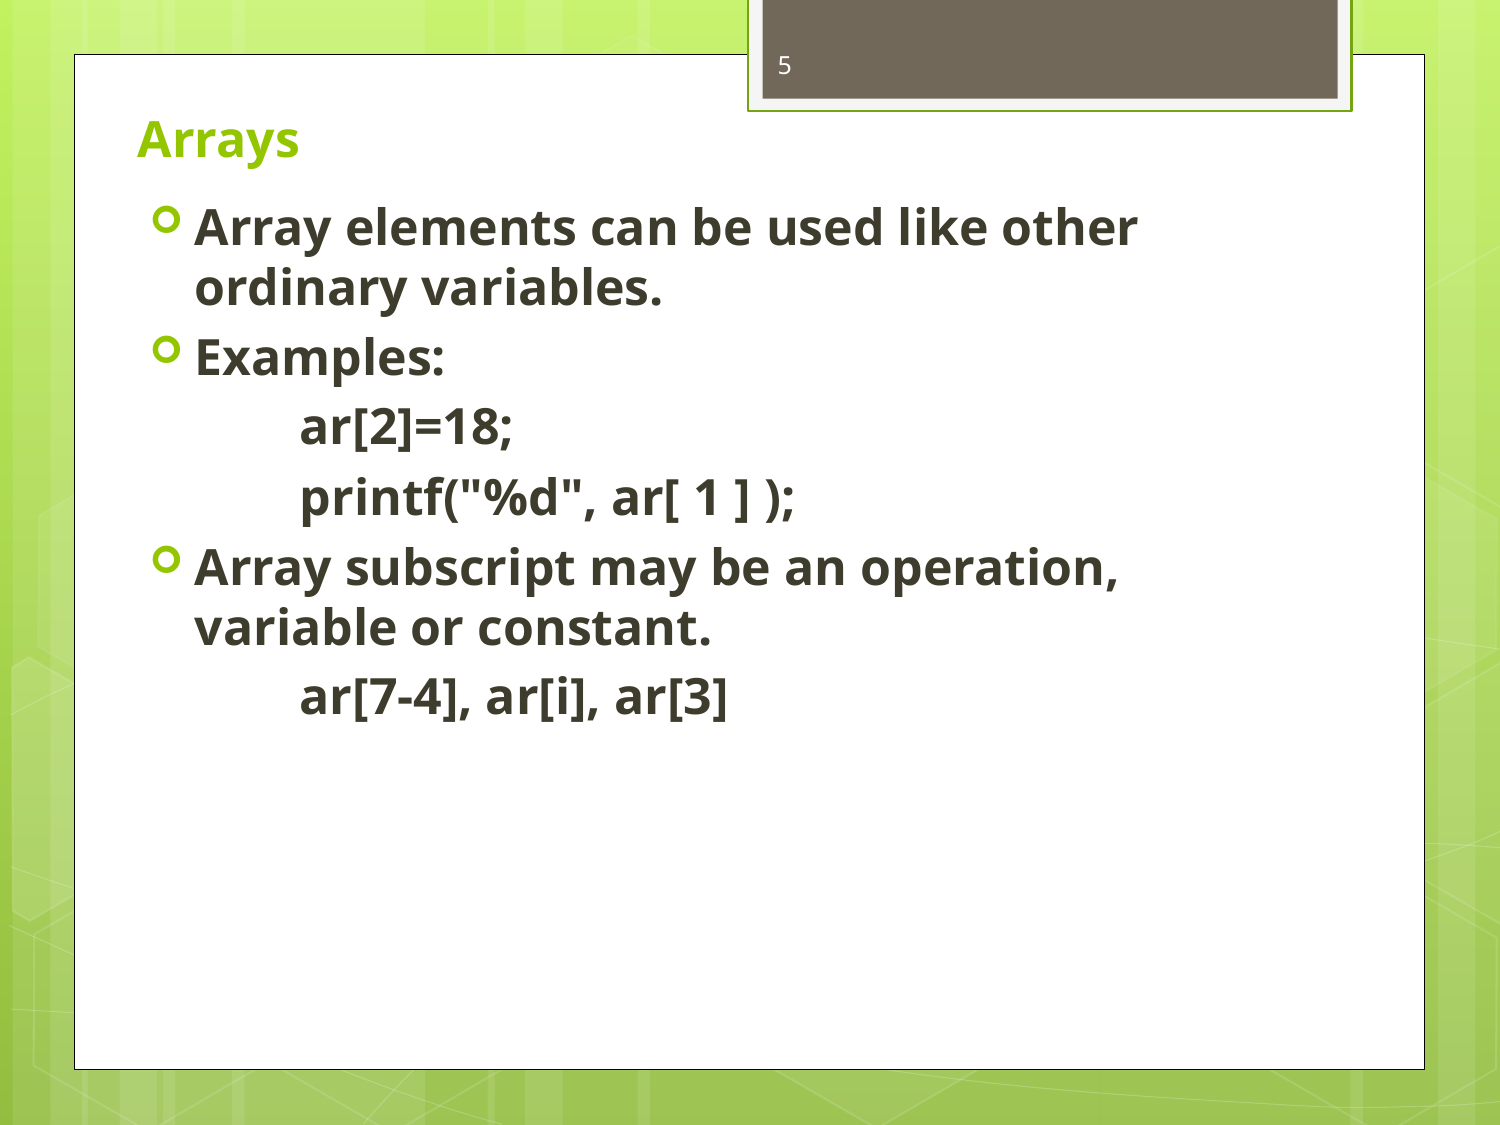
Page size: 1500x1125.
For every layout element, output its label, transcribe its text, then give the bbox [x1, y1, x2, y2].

slide_number 5 [762, 36, 982, 97]
text_box Array elements can be used like other ordinary variables. Examples: ar[2]=18; printf("%d", ar[ 1 ] ); Array subscript may be an operation, variable or constant. ar[7-4], ar[i], ar[3] [123, 187, 1350, 988]
footer [849, 1037, 1425, 1098]
title Arrays [122, 62, 1275, 175]
